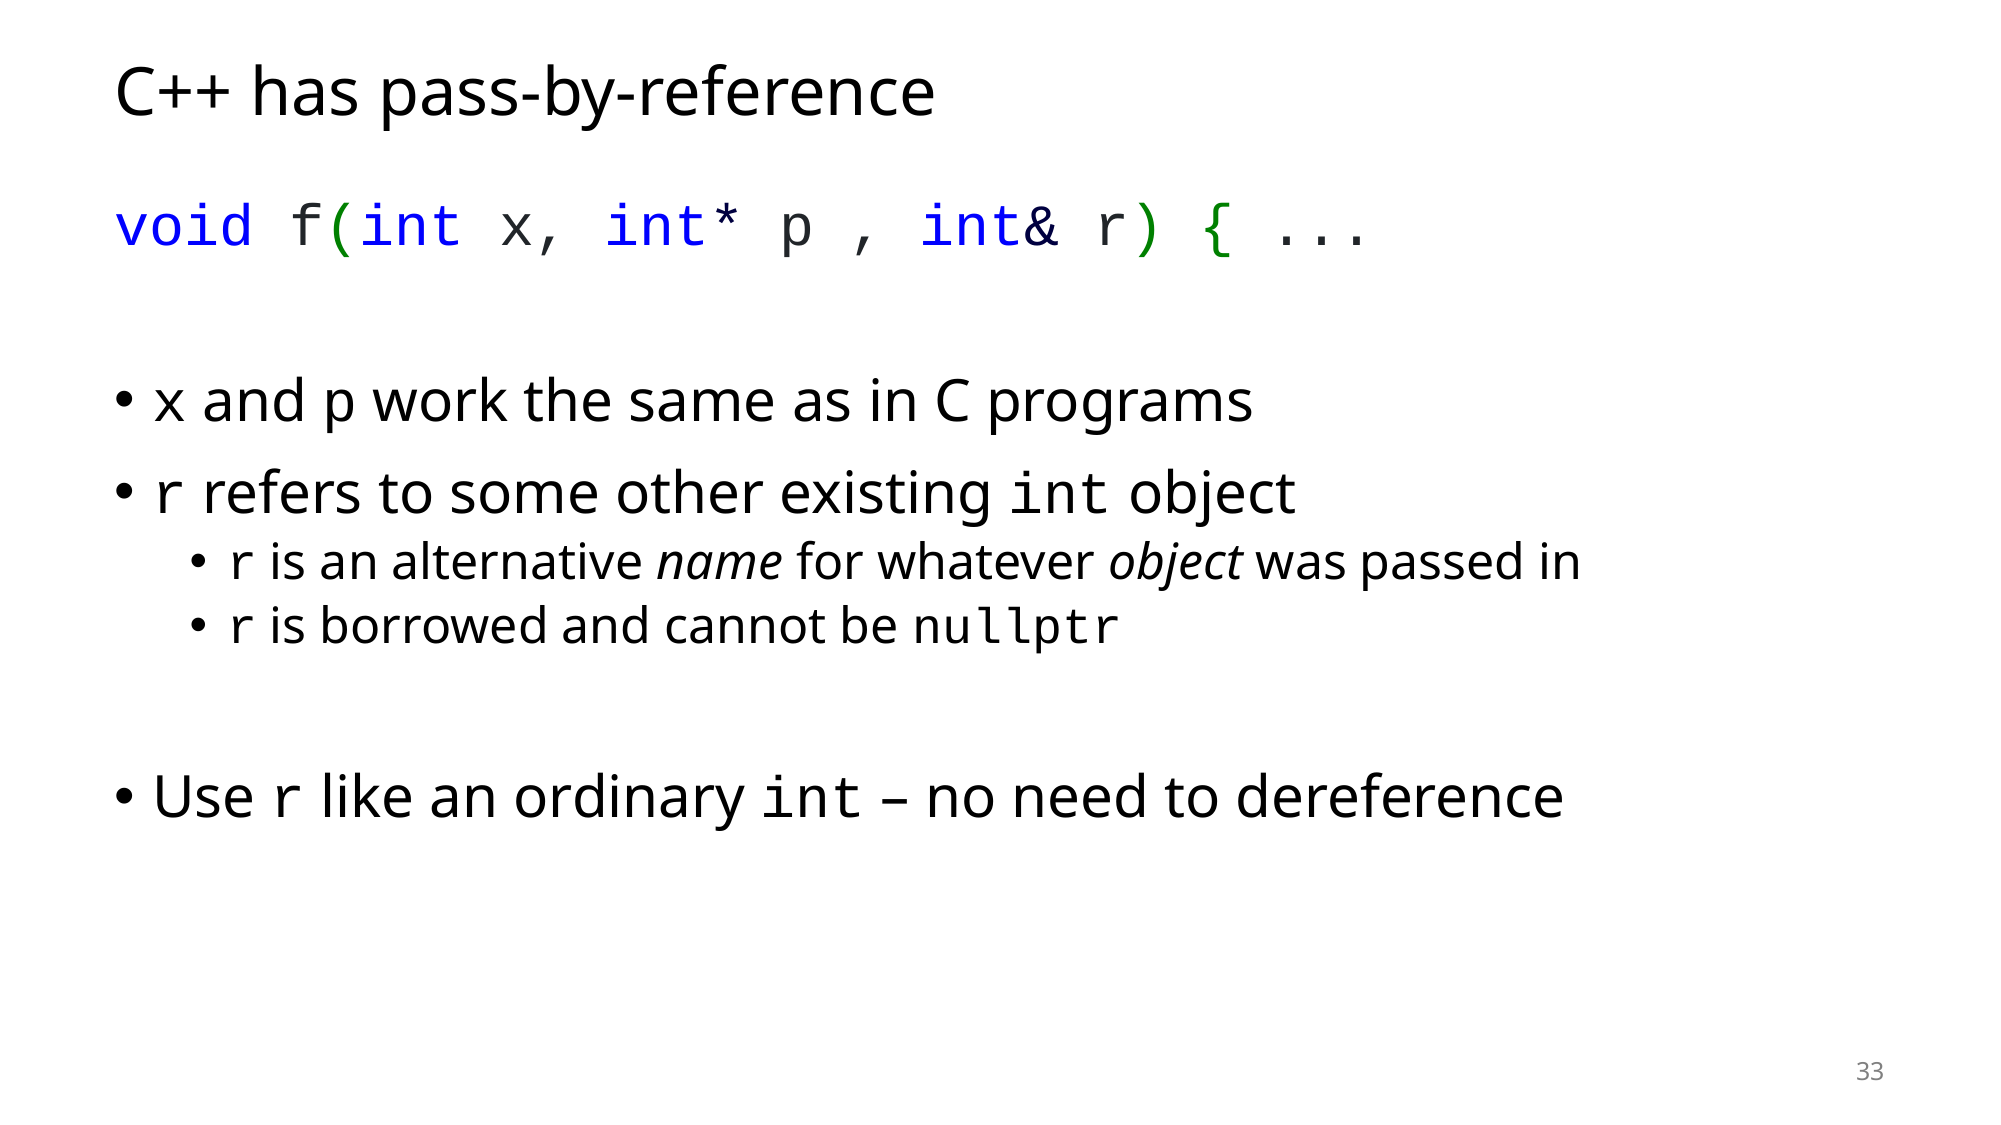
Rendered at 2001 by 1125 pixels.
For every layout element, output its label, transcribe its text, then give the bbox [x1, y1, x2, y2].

slide_number 33 [1749, 1042, 1900, 1103]
title C++ has pass-by-reference [99, 37, 1900, 150]
list void f(int x, int* p , int& r) { ... x and p work the same as in C programs r refers to some other existing int object r is an alternative name for whatever object was passed in r is borrowed and cannot be nullptr Use r like an ordinary int – no need to dereference [99, 187, 1900, 1013]
